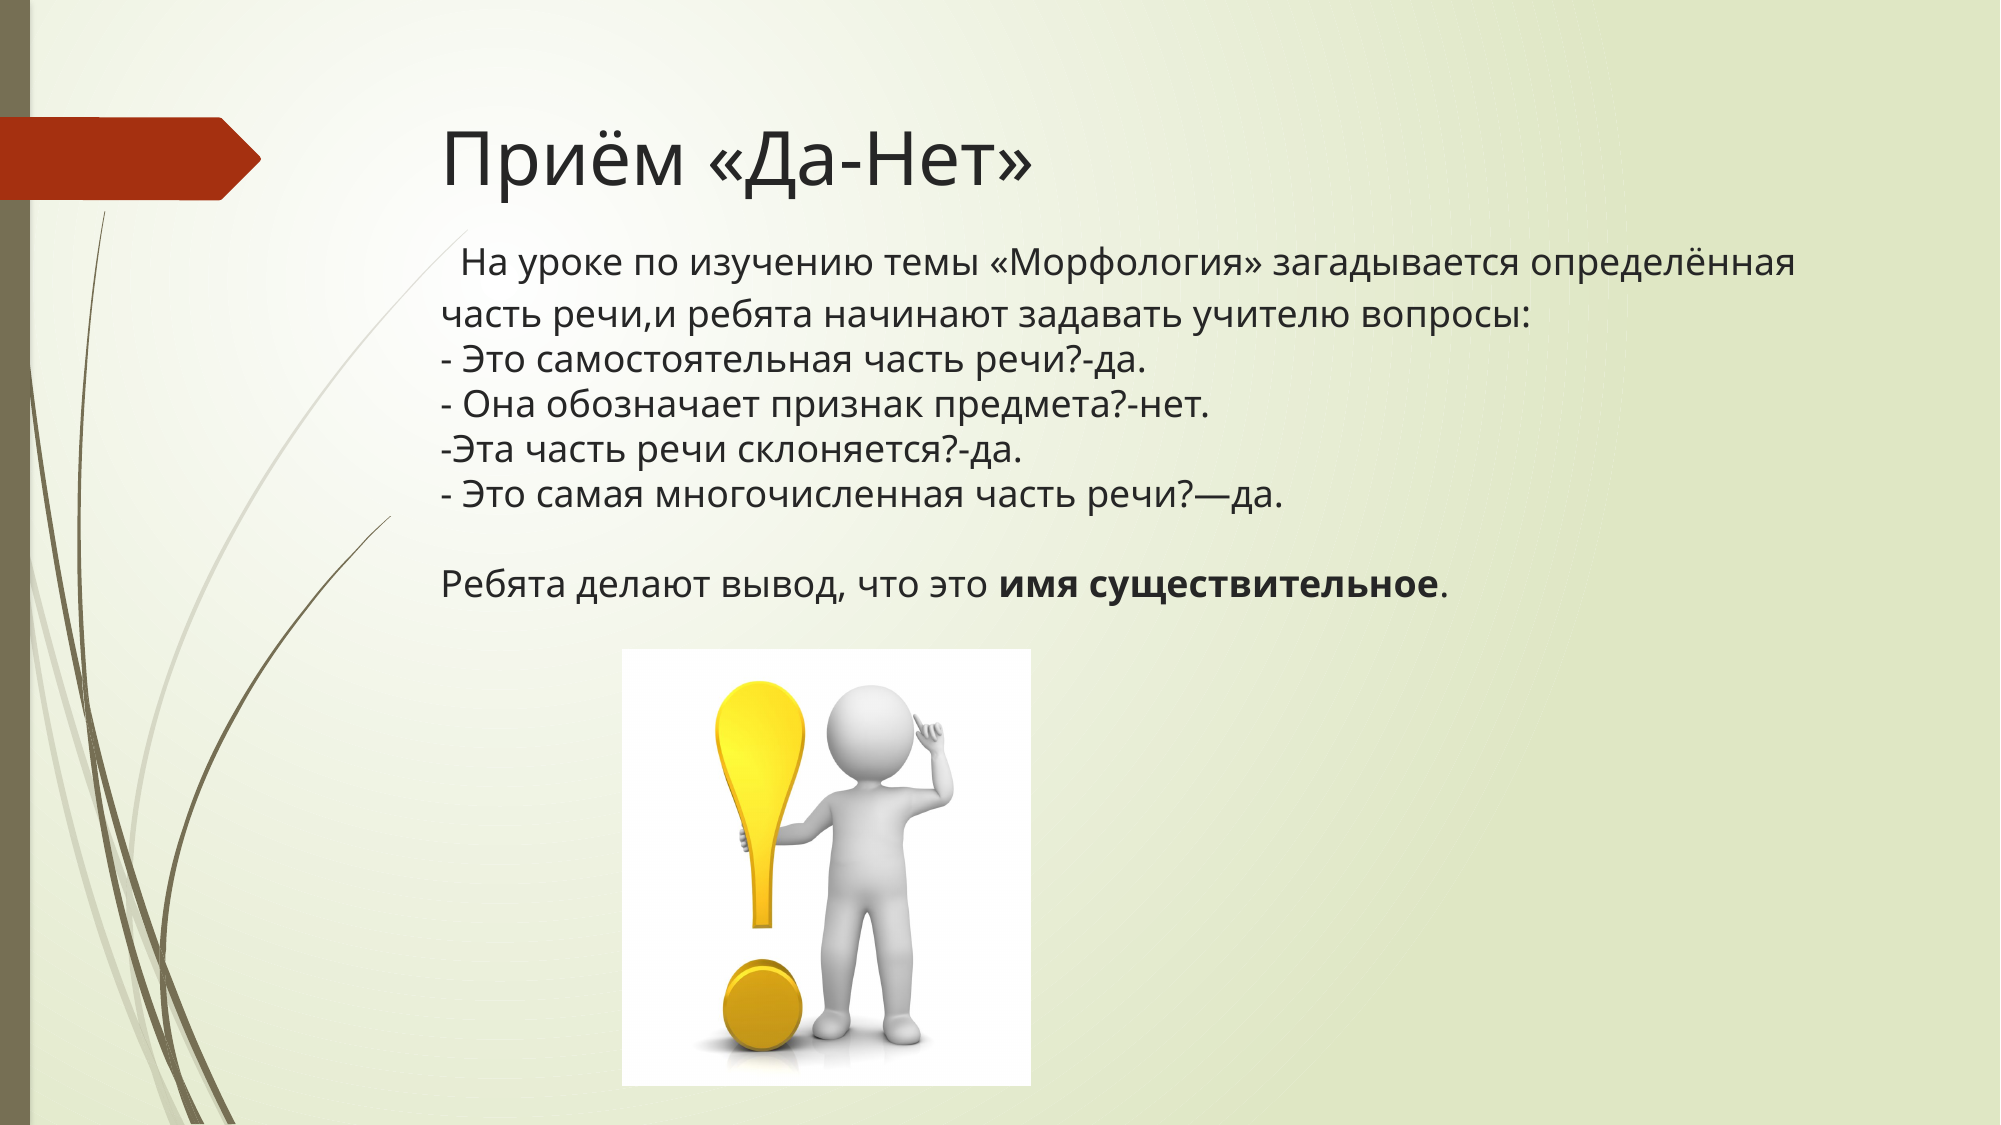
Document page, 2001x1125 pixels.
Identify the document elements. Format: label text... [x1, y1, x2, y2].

picture [622, 649, 1031, 1086]
title Приём «Да-Нет» На уроке по изучению темы «Морфология» загадывается определённая часть речи,и ребята начинают задавать учителю вопросы: - Это самостоятельная часть речи?-да. - Она обозначает признак предмета?-нет. -Эта часть речи склоняется?-да. - Это самая многочисленная часть речи?—да. Ребята делают вывод, что это имя существительное. [425, 102, 1888, 1038]
